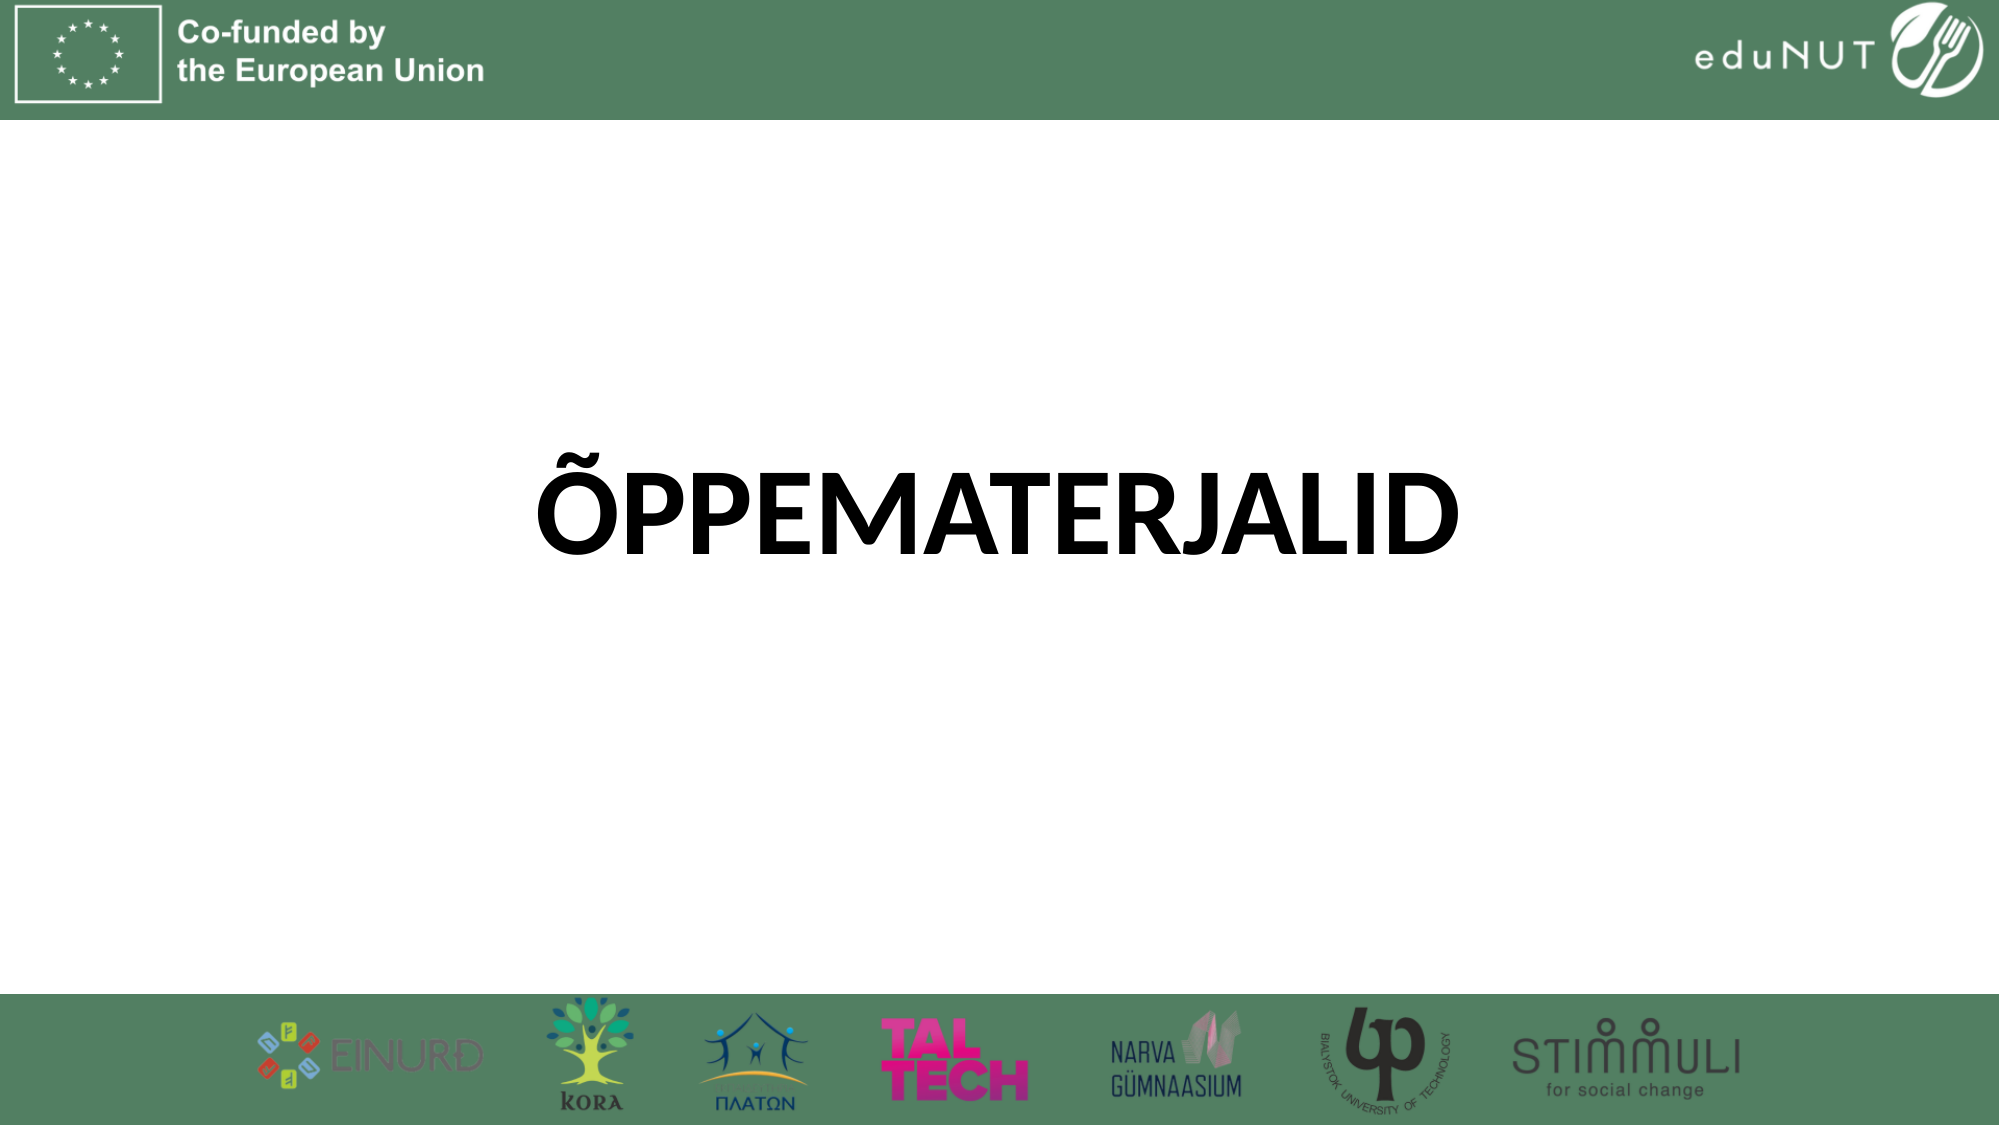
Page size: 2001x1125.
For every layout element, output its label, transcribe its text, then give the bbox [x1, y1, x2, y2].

picture [0, 994, 1999, 1125]
picture [0, 0, 1999, 120]
title Õppematerjalid [136, 114, 1862, 589]
